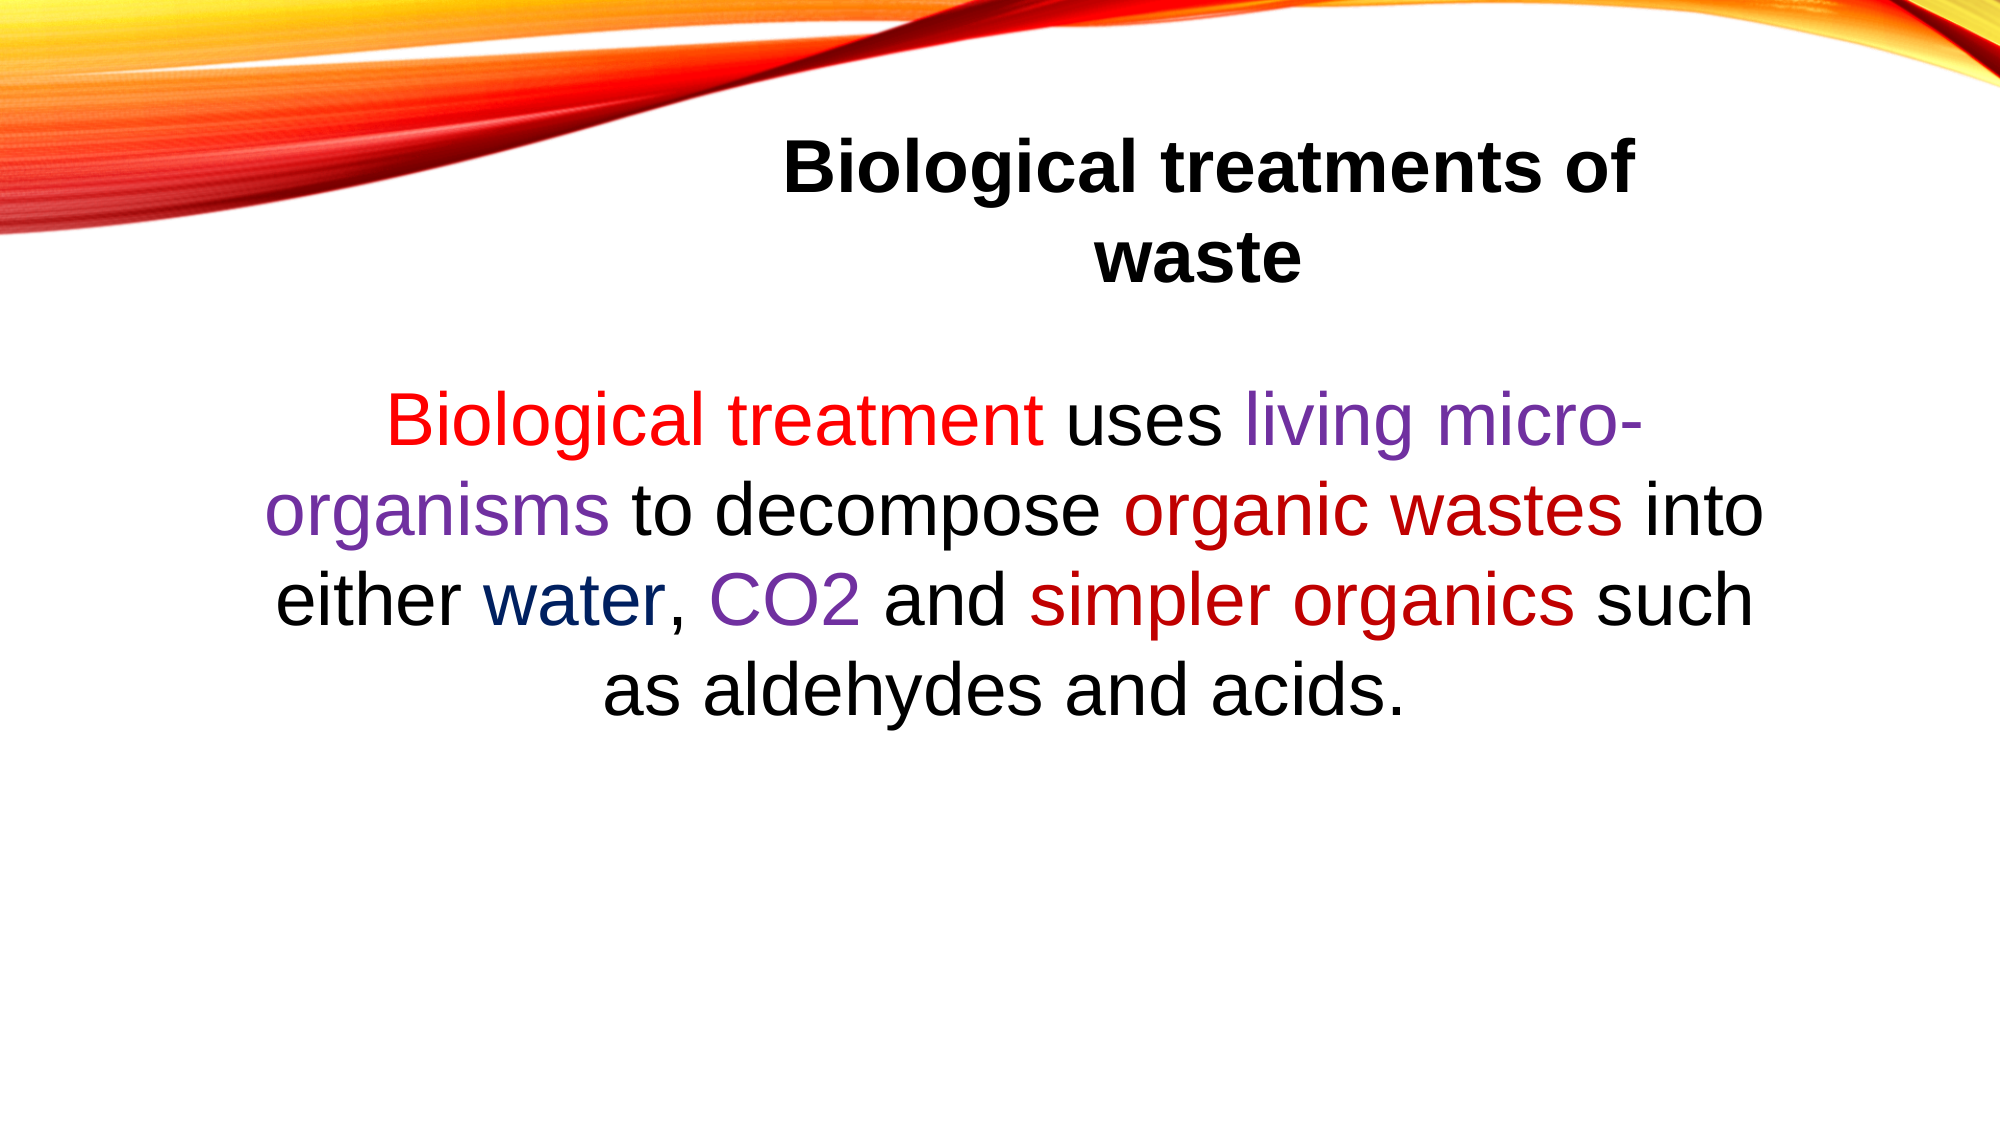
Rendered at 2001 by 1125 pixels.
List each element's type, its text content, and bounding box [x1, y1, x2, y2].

picture [0, 0, 2000, 237]
text_box Biological treatment uses living micro-organisms to decompose organic wastes into either water, CO2 and simpler organics such as aldehydes and acids. [234, 362, 1796, 738]
text_box Biological treatments of waste [709, 110, 1710, 362]
